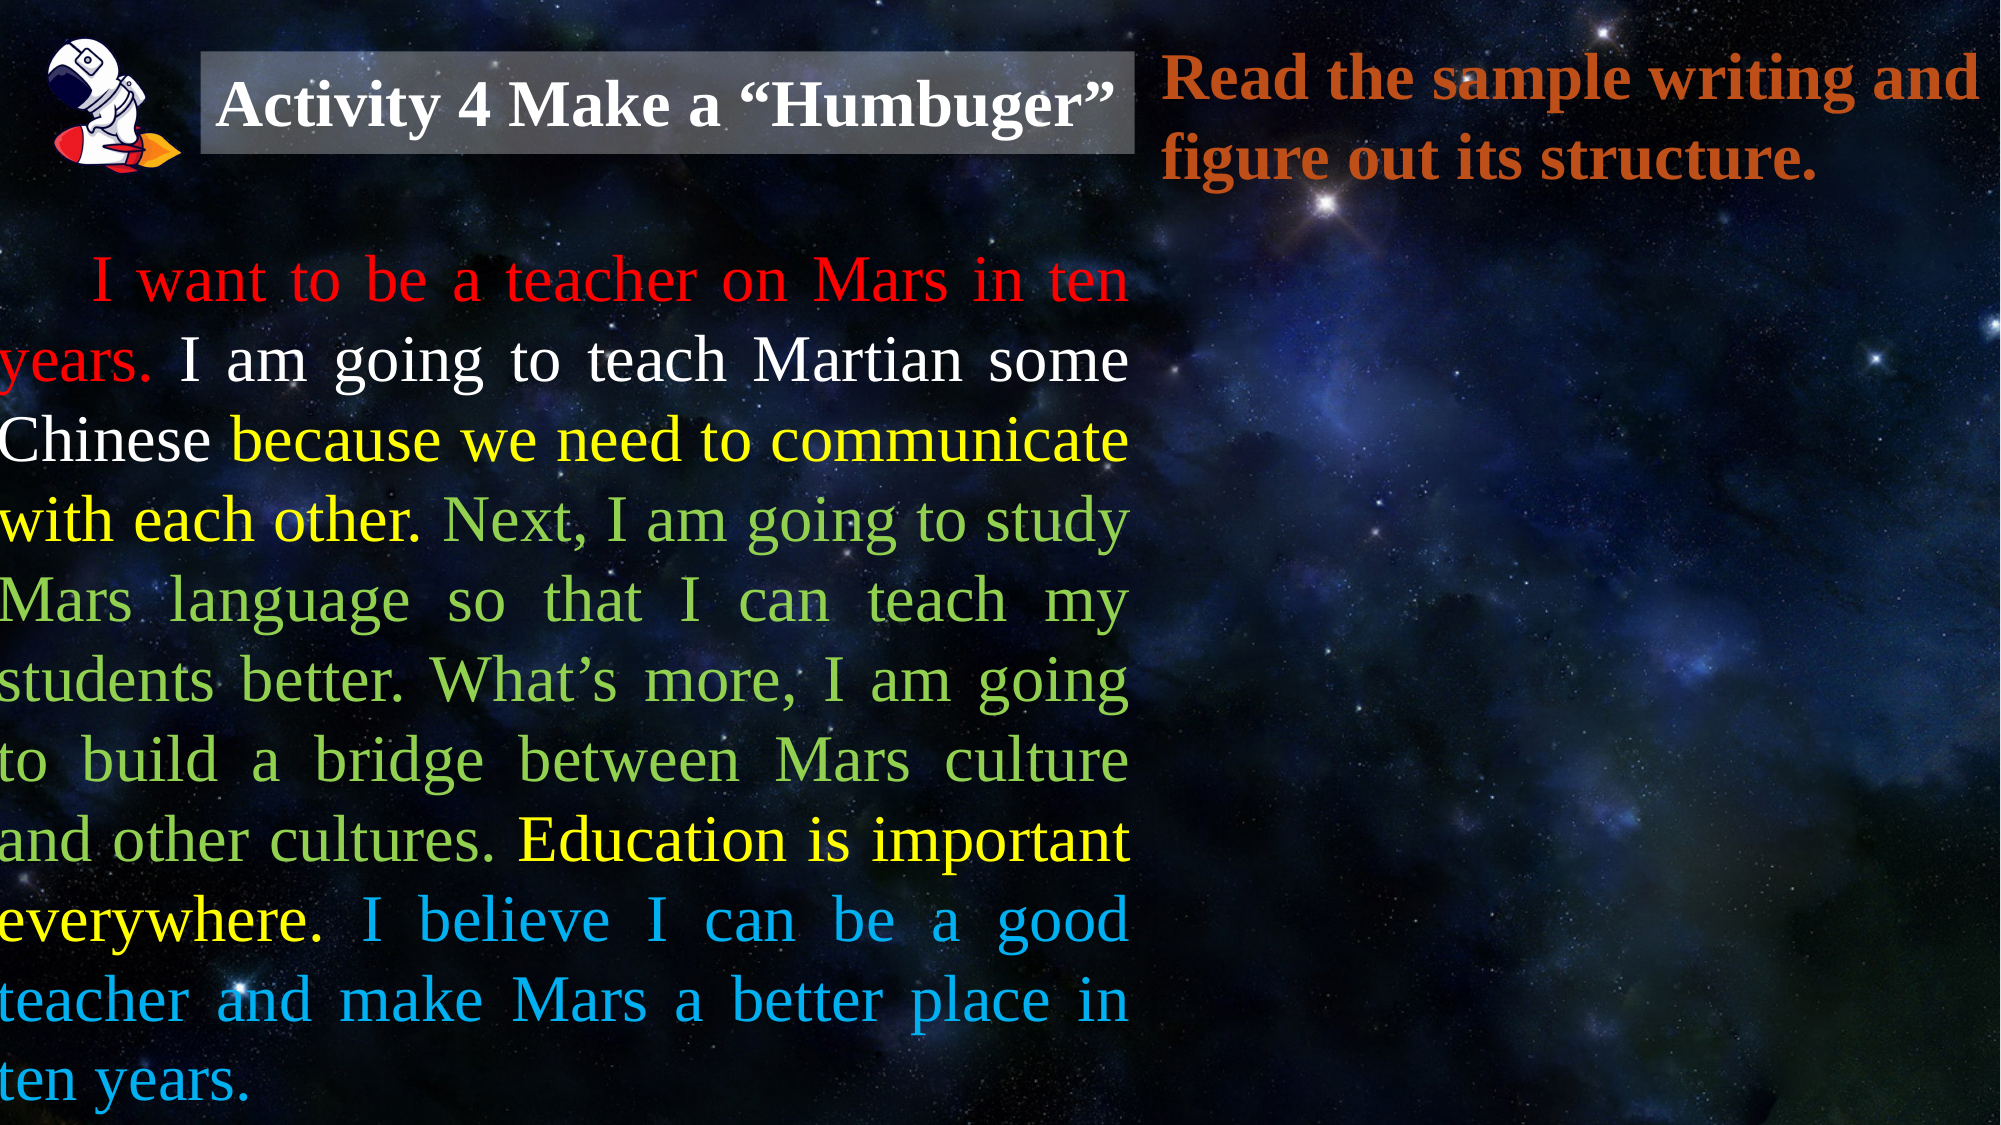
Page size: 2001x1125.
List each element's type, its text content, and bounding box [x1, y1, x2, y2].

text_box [200, 51, 1200, 154]
text_box Read the sample writing and figure out its structure. [1146, 25, 2000, 201]
picture [0, 0, 2001, 1125]
text_box I want to be a teacher on Mars in ten years. I am going to teach Martian some Chinese because we need to communicate with each other. Next, I am going to study Mars language so that I can teach my students better. What’s more, I am going to build a bridge between Mars culture and other cultures. Education is important everywhere. I believe I can be a good teacher and make Mars a better place in ten years. [0, 227, 1147, 1122]
